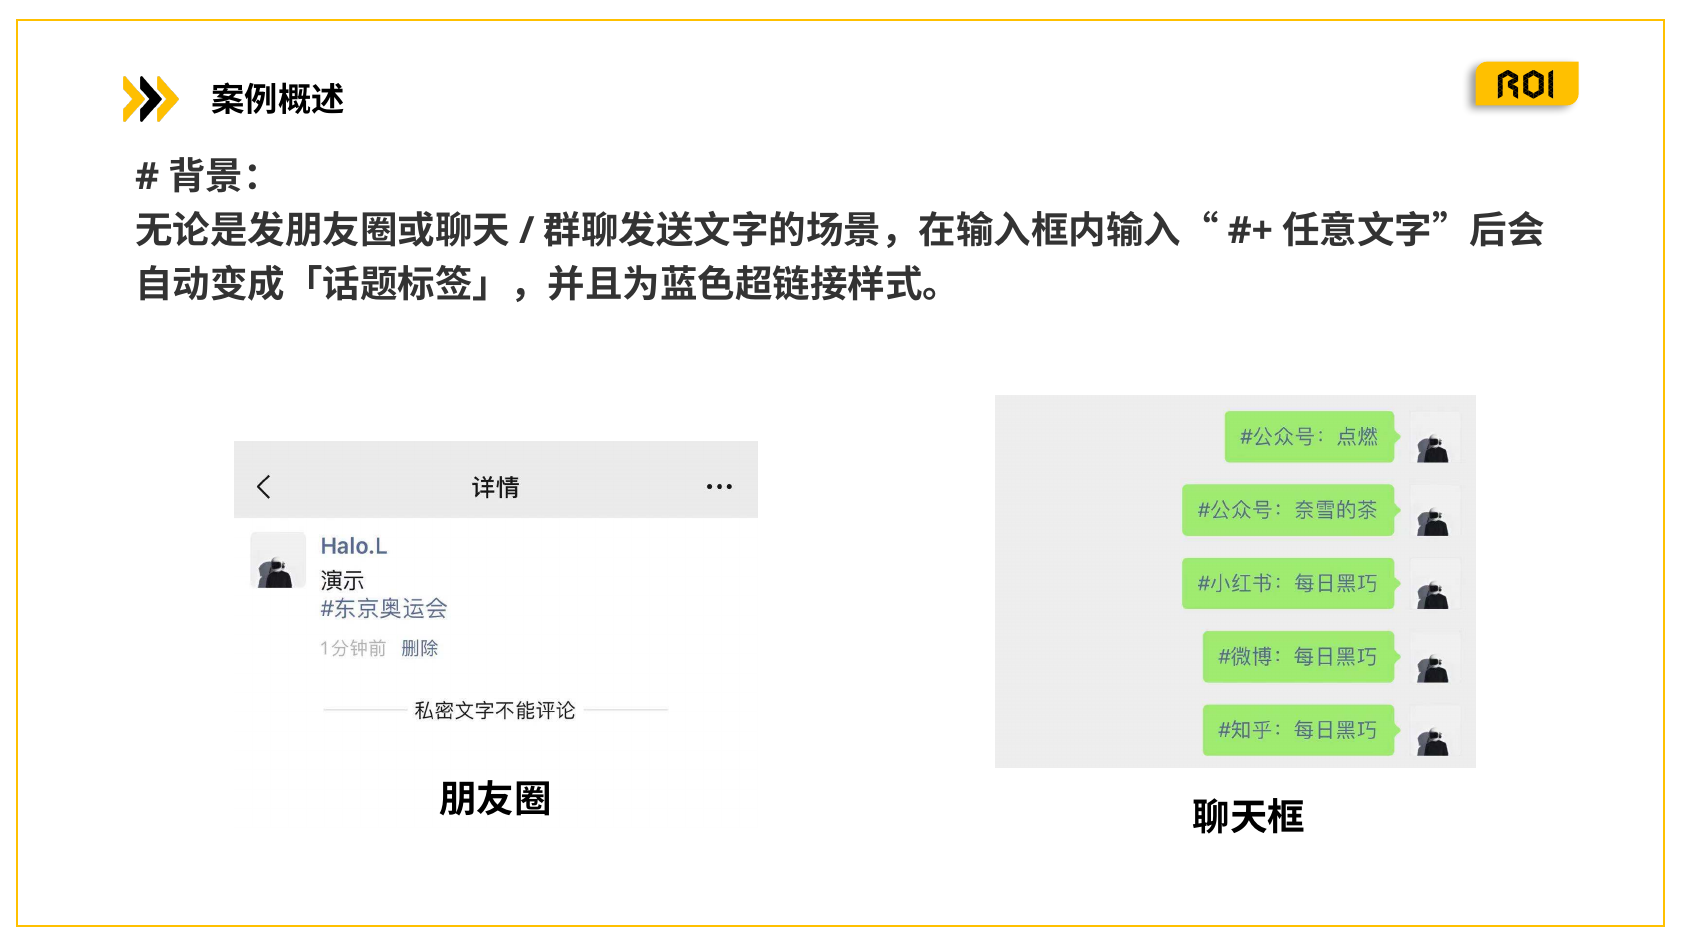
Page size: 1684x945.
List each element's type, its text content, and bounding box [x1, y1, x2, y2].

picture [234, 441, 758, 828]
picture [995, 395, 1476, 768]
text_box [123, 76, 180, 122]
text_box 聊天框 [1177, 785, 1321, 846]
text_box [16, 19, 1665, 927]
text_box #背景： 无论是发朋友圈或聊天/群聊发送文字的场景，在输入框内输入“#+任意文字”后会自动变成「话题标签」，并且为蓝色超链接样式。 [120, 135, 1579, 313]
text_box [1475, 61, 1579, 106]
